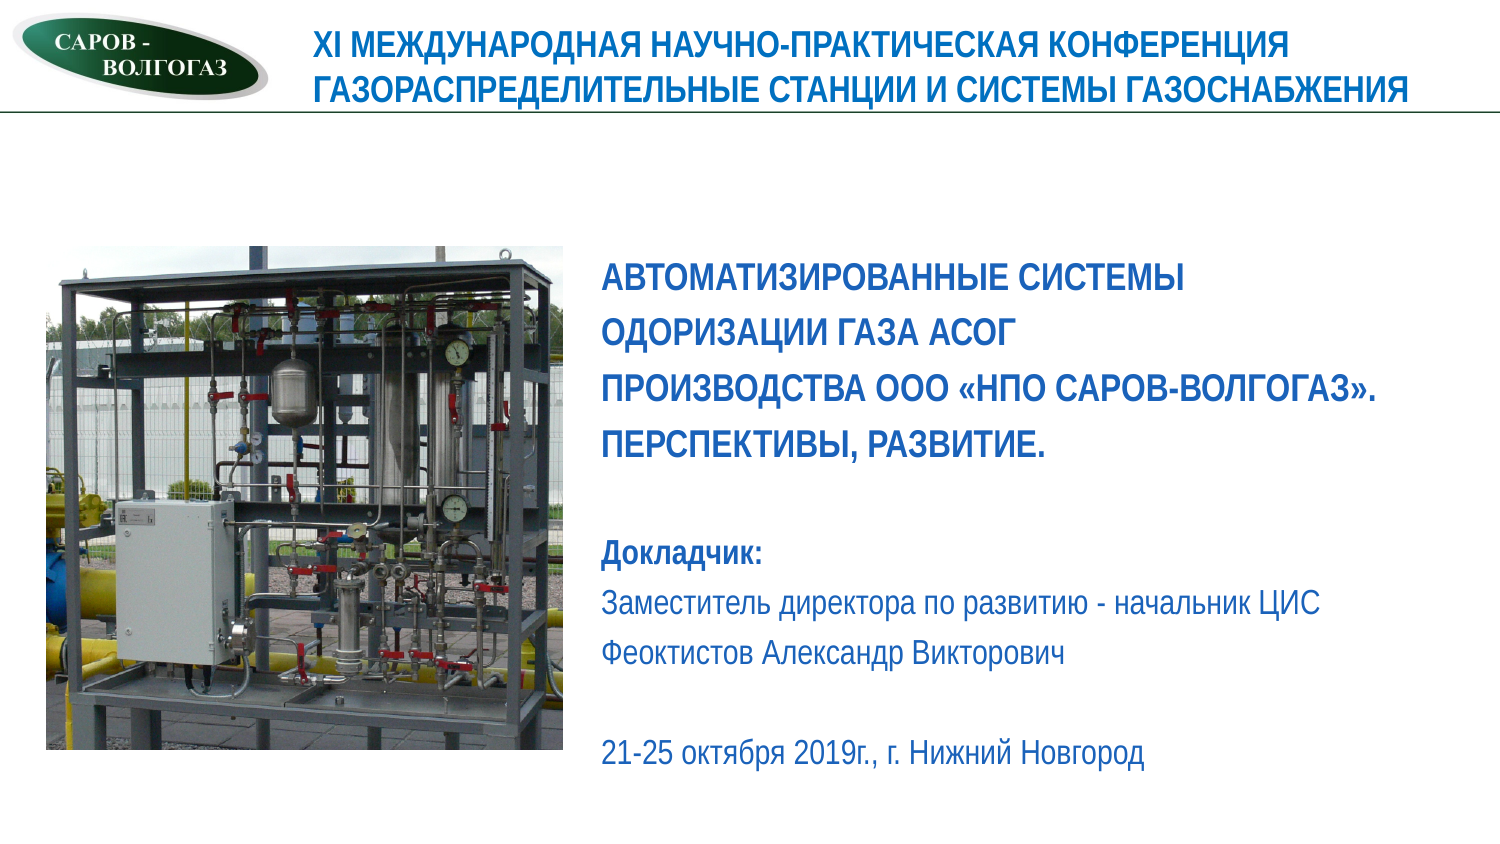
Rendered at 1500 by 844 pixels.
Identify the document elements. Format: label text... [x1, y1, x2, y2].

picture [0, 0, 1500, 844]
text_box АВТОМАТИЗИРОВАННЫЕ СИСТЕМЫ ОДОРИЗАЦИИ ГАЗА АСОГ ПРОИЗВОДСТВА ООО «НПО САРОВ-ВОЛГОГАЗ». ПЕРСПЕКТИВЫ, РАЗВИТИЕ. Докладчик: Заместитель директора по развитию - начальник ЦИС Феоктистов Александр Викторович 21-25 октября 2019г., г. Нижний Новгород [585, 234, 1475, 781]
text_box ХI МЕЖДУНАРОДНАЯ НАУЧНО-ПРАКТИЧЕСКАЯ КОНФЕРЕНЦИЯ ГАЗОРАСПРЕДЕЛИТЕЛЬНЫЕ СТАНЦИИ И СИСТЕМЫ ГАЗОСНАБЖЕНИЯ [312, 0, 1500, 129]
